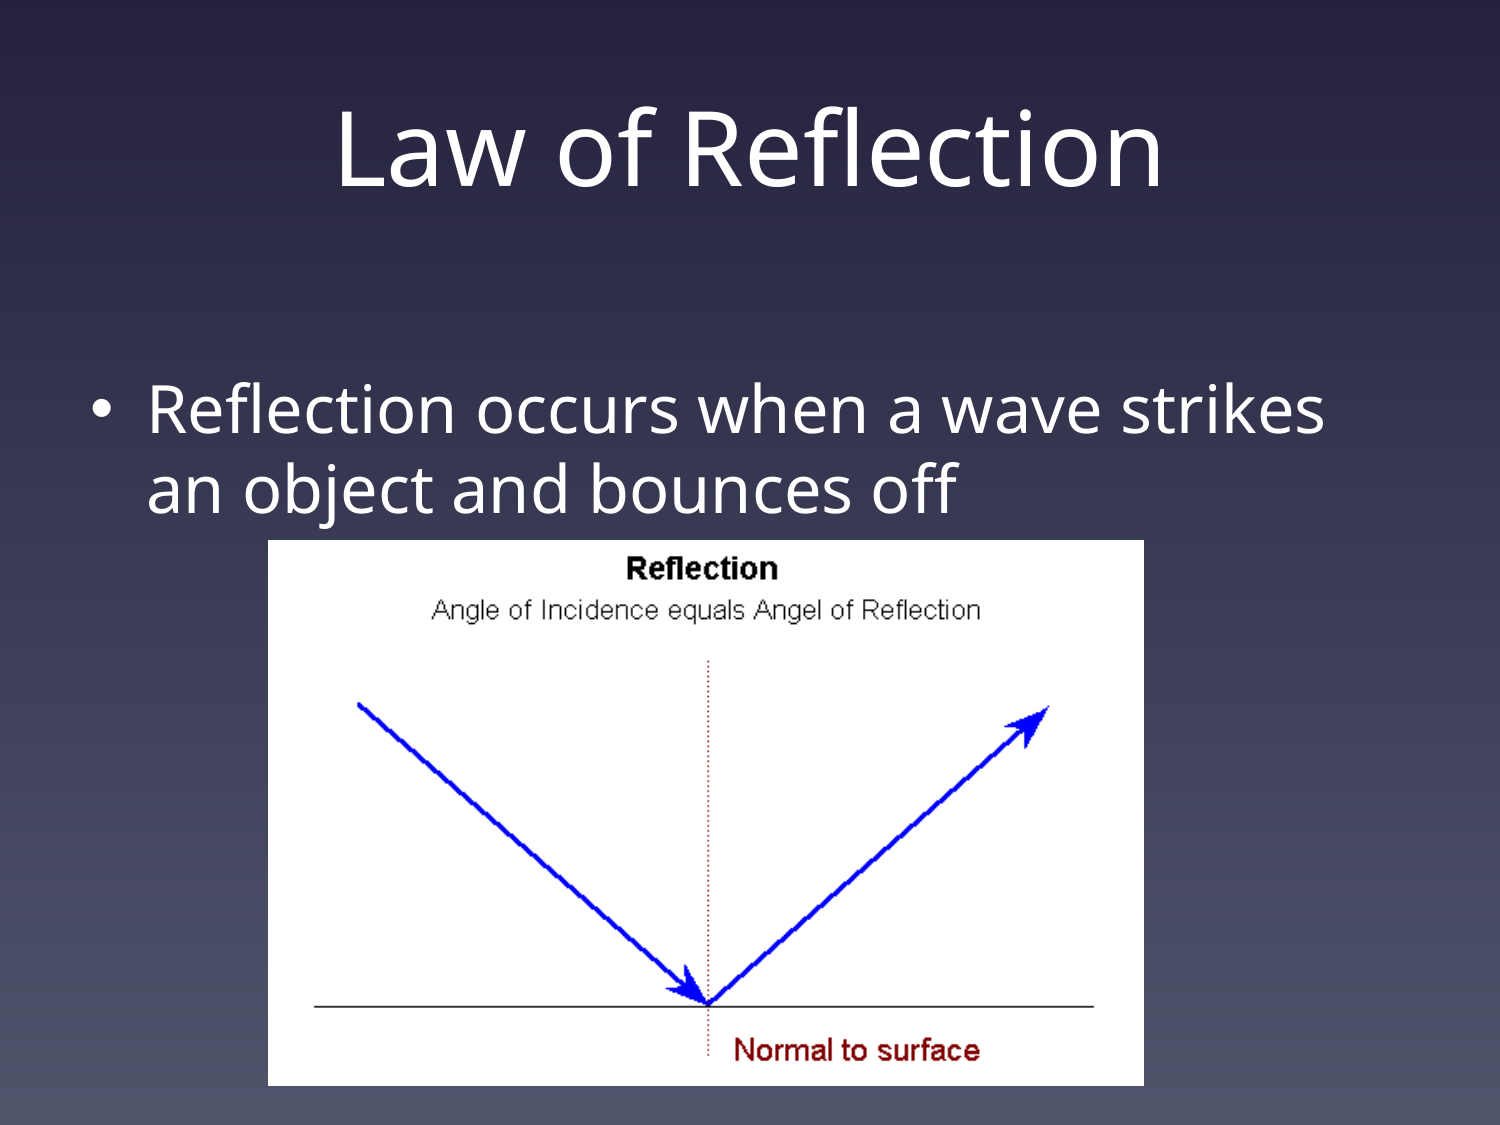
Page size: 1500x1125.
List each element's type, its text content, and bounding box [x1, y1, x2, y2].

picture [268, 540, 1144, 1086]
title Law of Reflection [75, 75, 1425, 262]
list Reflection occurs when a wave strikes an object and bounces off [75, 262, 1425, 1005]
